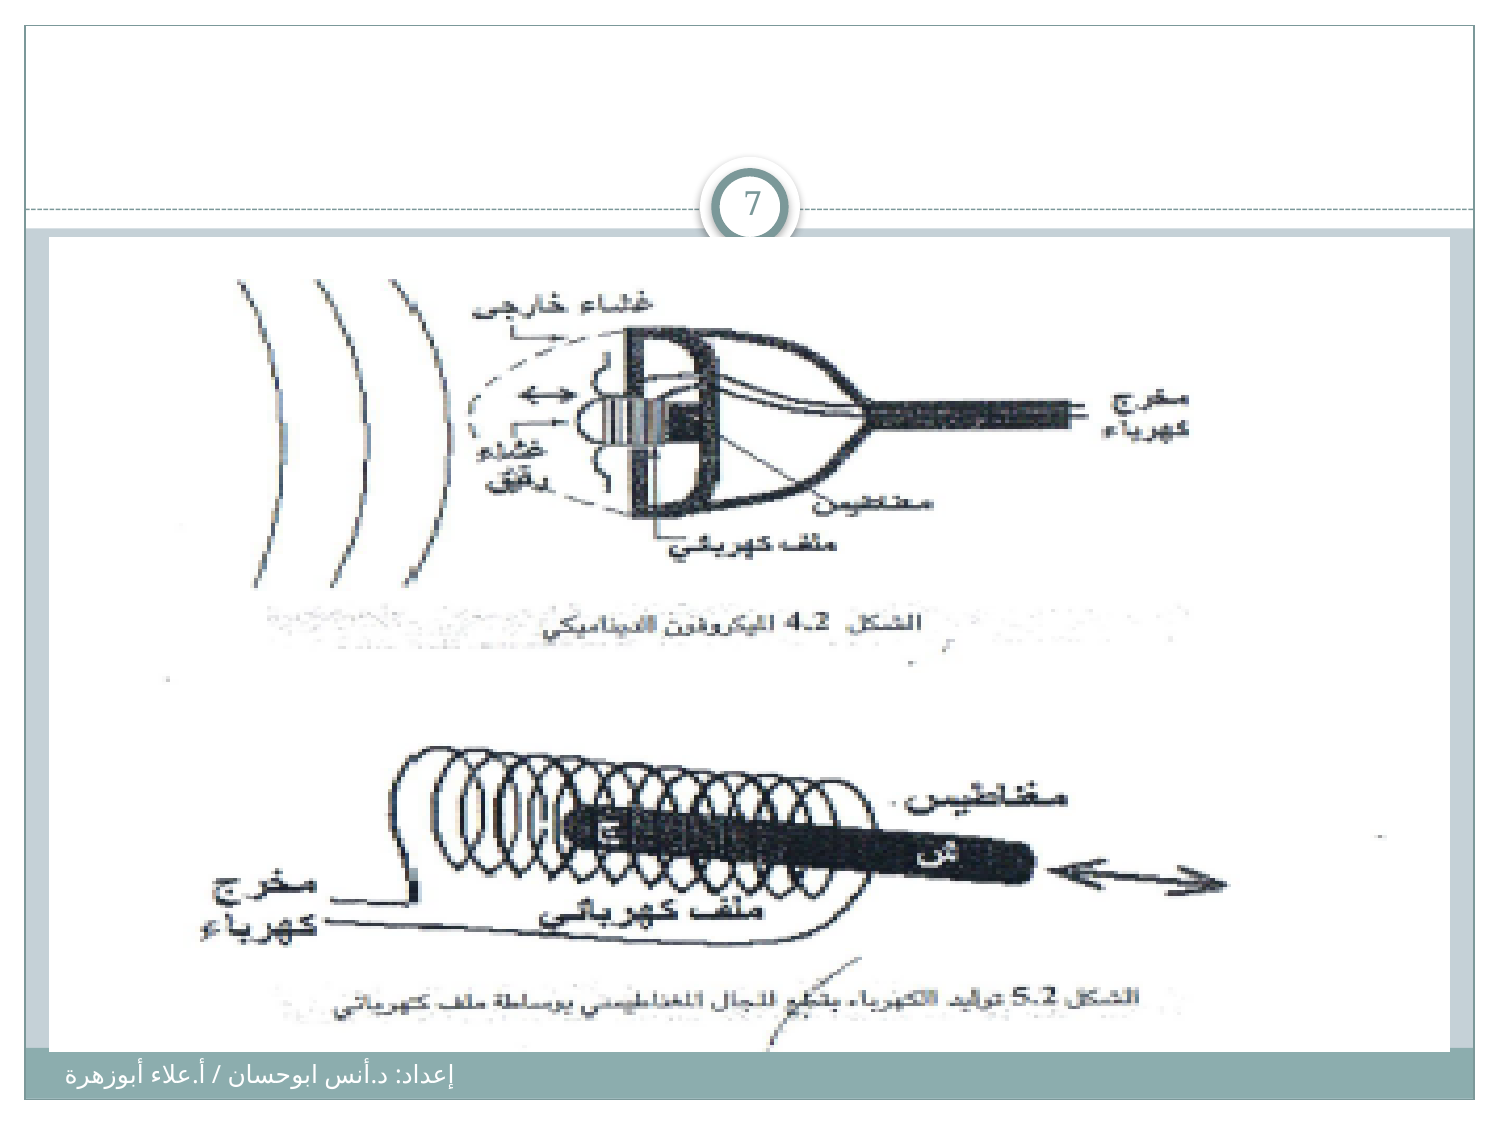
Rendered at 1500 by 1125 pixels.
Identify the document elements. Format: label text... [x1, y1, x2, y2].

footer إعداد: د.أنس ابوحسان / أ.علاء أبوزهرة [50, 1062, 638, 1112]
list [49, 237, 1450, 1052]
slide_number 7 [715, 168, 791, 234]
